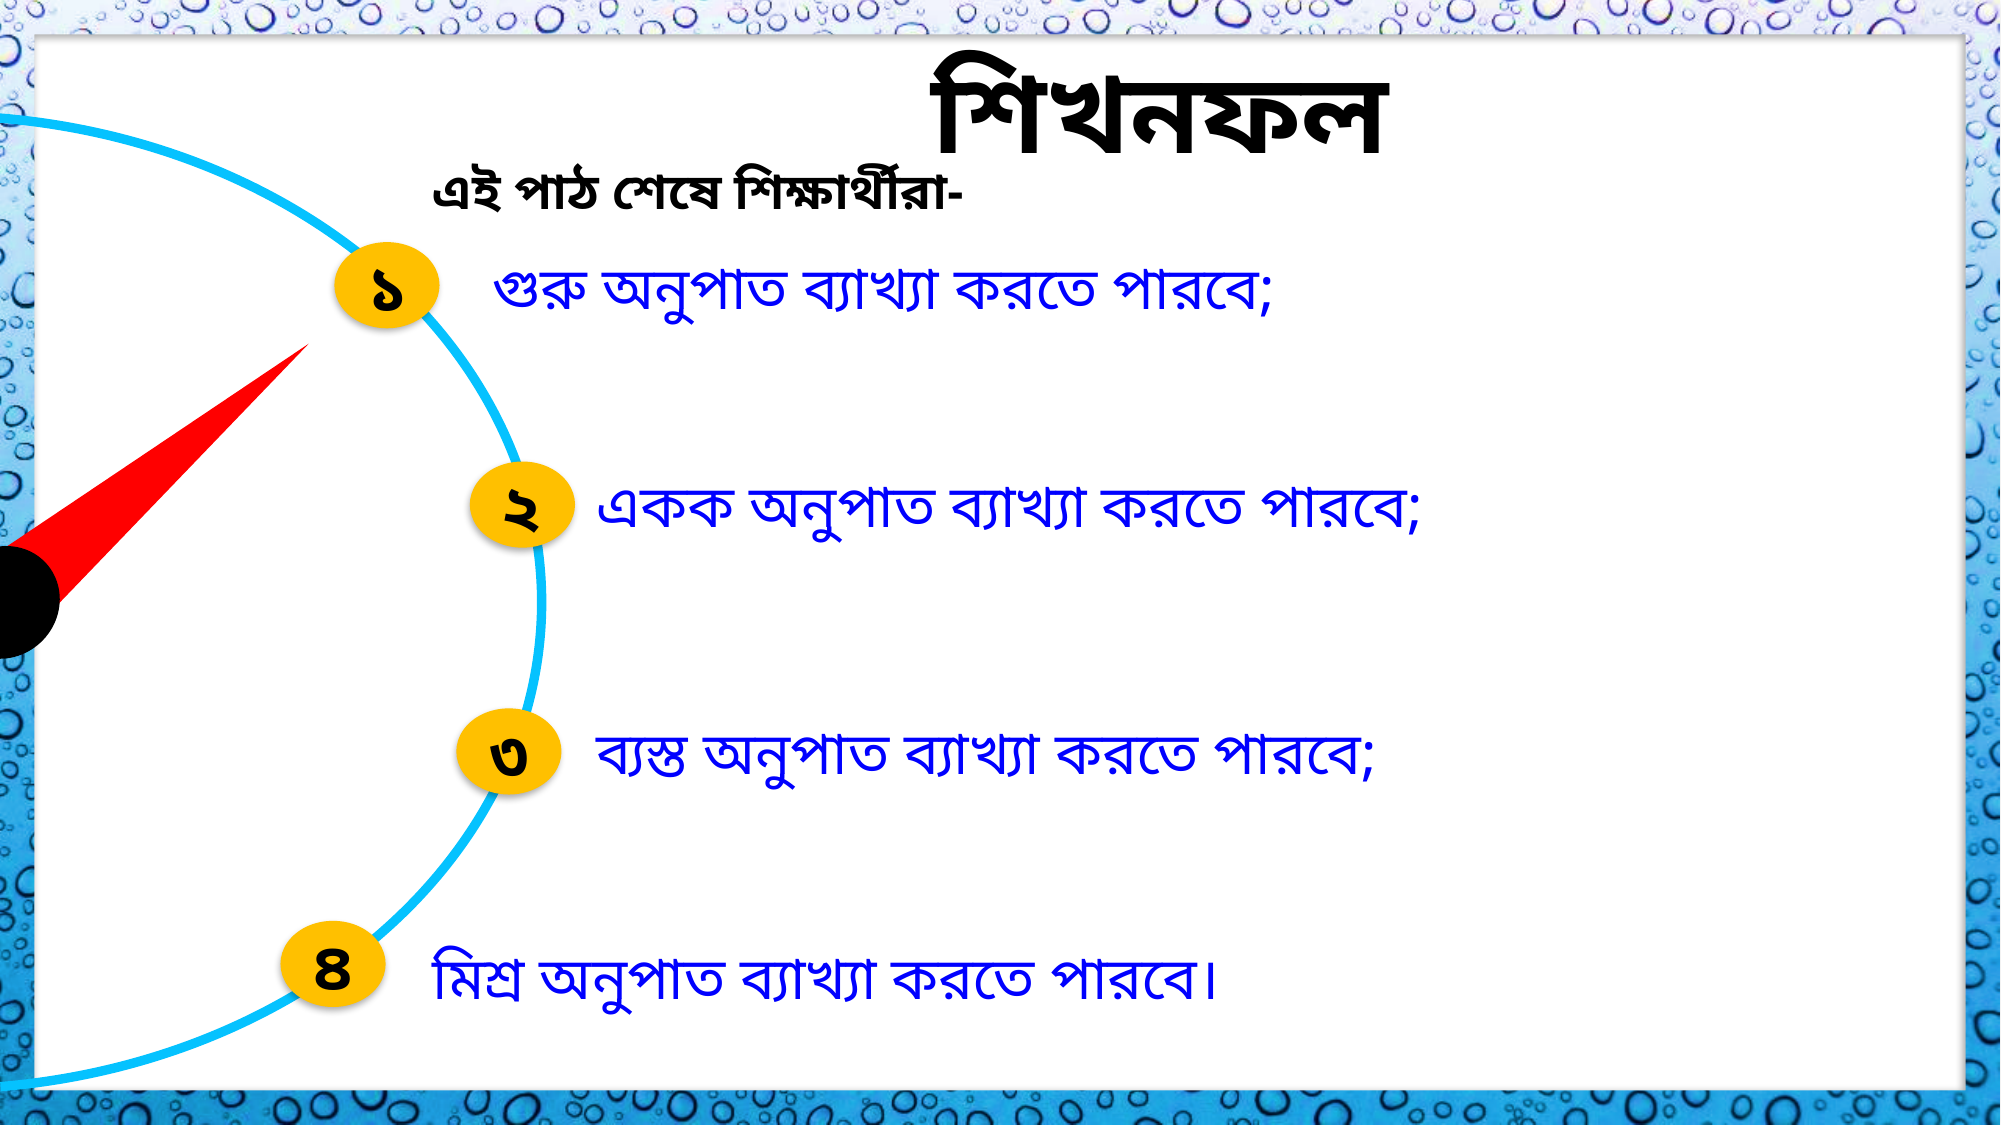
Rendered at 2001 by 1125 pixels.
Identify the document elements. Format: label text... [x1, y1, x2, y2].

text_box শিখনফল [917, 33, 1524, 184]
text_box গুরু অনুপাত ব্যাখ্যা করতে পারবে; [477, 243, 1963, 329]
text_box [0, 117, 543, 1088]
picture [0, 0, 2000, 1125]
text_box ব্যস্ত অনুপাত ব্যাখ্যা করতে পারবে; [581, 709, 1963, 794]
text_box ২ [468, 460, 577, 549]
text_box একক অনুপাত ব্যাখ্যা করতে পারবে; [581, 461, 1963, 547]
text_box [0, 202, 53, 992]
text_box ৪ [279, 919, 387, 1009]
text_box মিশ্র অনুপাত ব্যাখ্যা করতে পারবে। [418, 933, 1963, 1019]
text_box এই পাঠ শেষে শিক্ষার্থীরা- [418, 152, 1113, 227]
text_box ১ [333, 241, 441, 330]
text_box ৩ [455, 707, 563, 796]
picture [1412, 1112, 1421, 1120]
